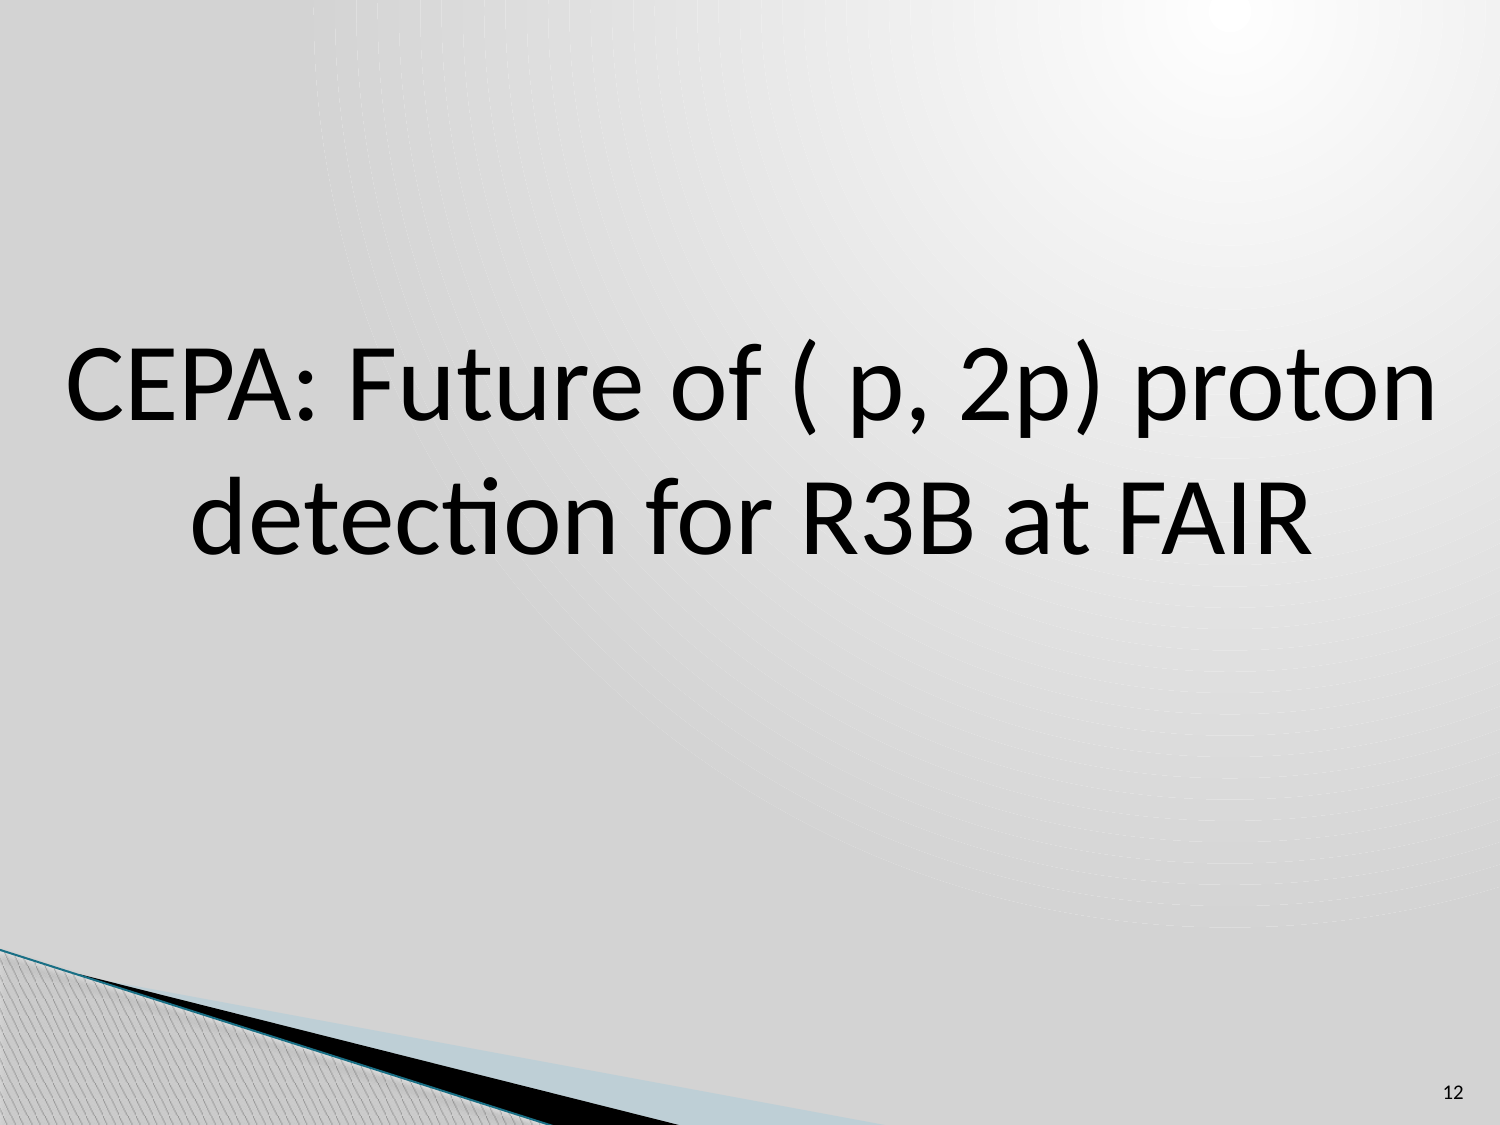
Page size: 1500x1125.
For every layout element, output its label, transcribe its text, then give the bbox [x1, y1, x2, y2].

list CEPA: Future of ( p, 2p) proton detection for R3B at FAIR [5, 302, 1483, 681]
slide_number 12 [1418, 1051, 1479, 1112]
